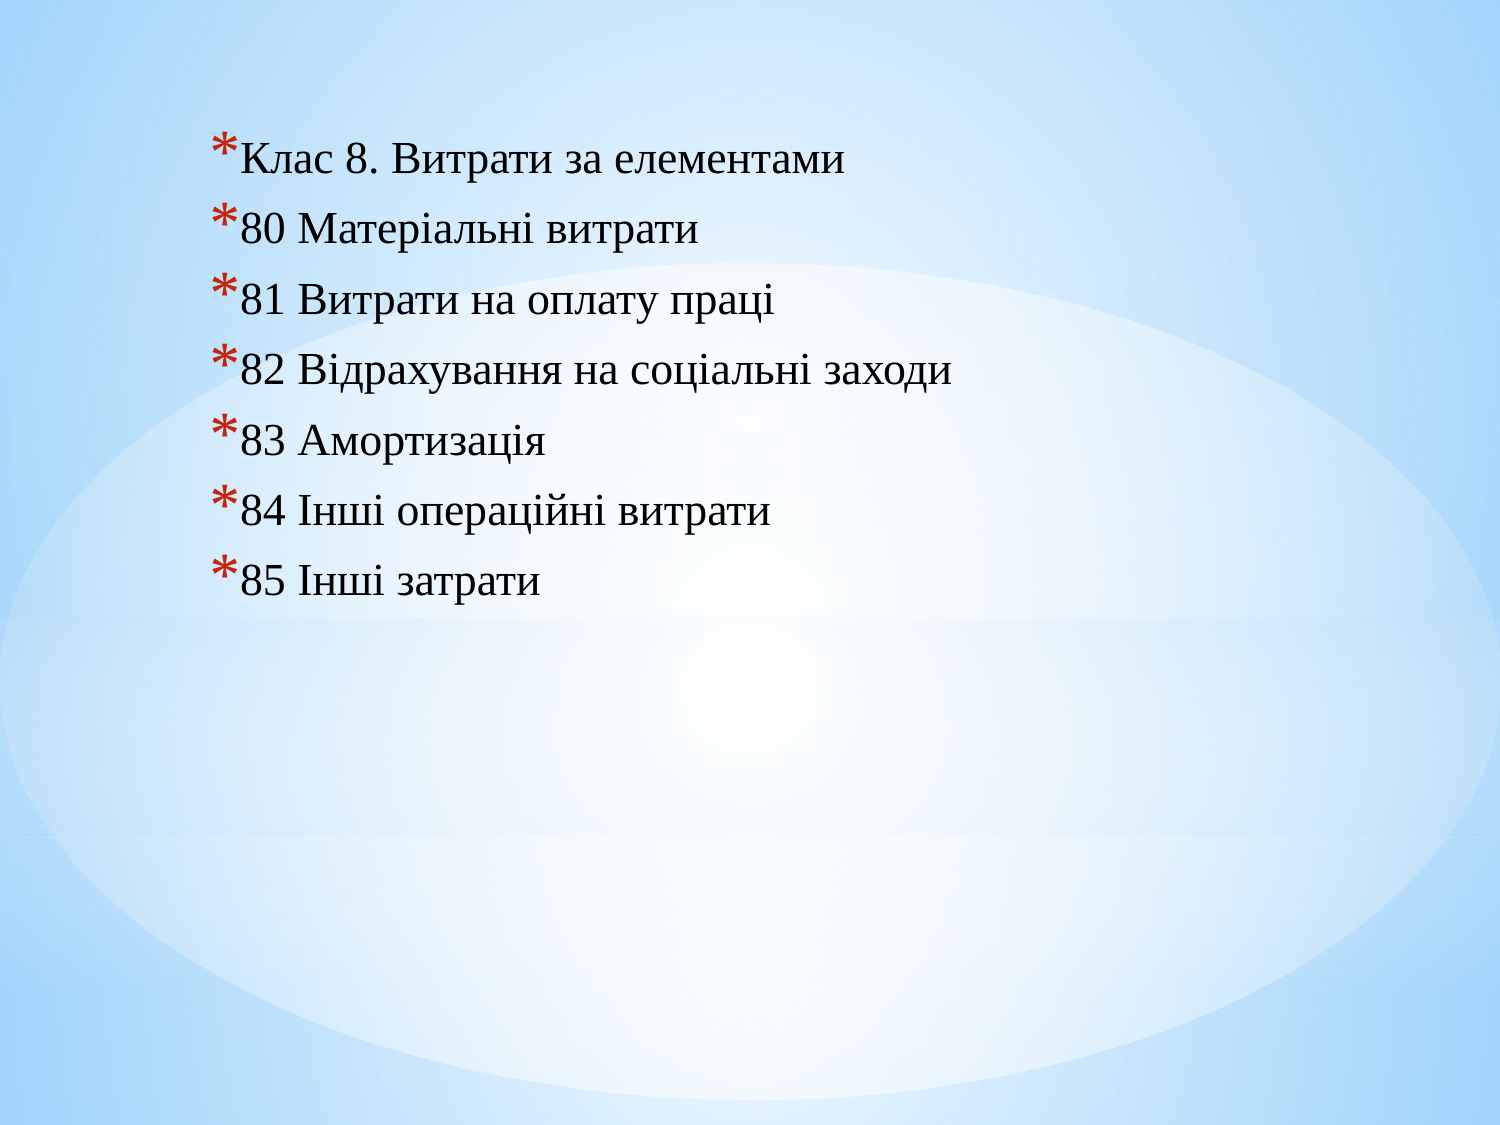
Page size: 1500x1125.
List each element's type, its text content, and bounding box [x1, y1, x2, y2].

list Клас 8. Витрати за елементами 80 Матеріальні витрати 81 Витрати на оплату праці 82 Відрахування на соціальні заходи 83 Амортизація 84 Інші операційні витрати 85 Інші затрати [187, 120, 1365, 941]
